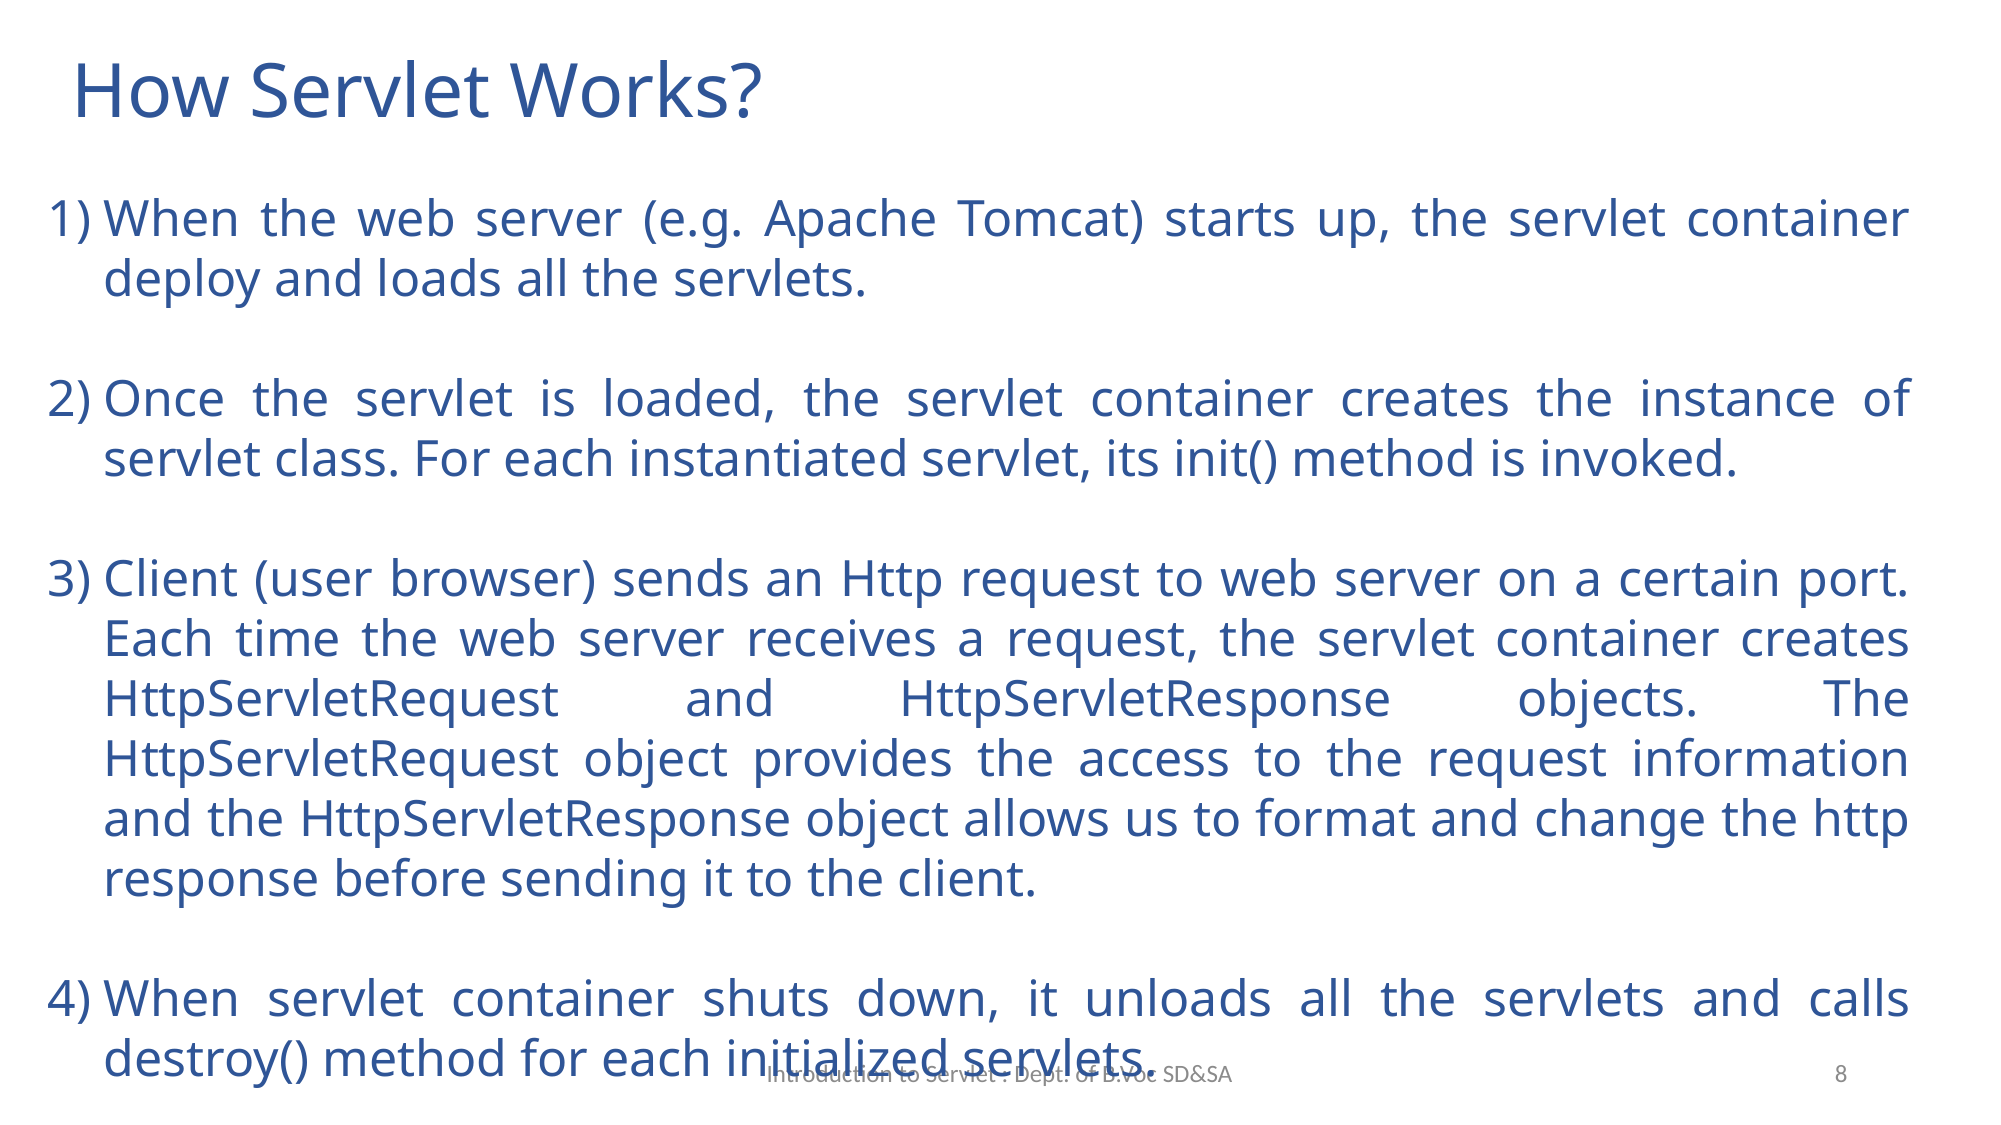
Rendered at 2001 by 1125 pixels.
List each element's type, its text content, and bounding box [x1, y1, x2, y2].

slide_number 8 [1412, 1042, 1863, 1103]
footer Introduction to Servlet : Dept. of B.Voc SD&SA [662, 1042, 1338, 1103]
text_box How Servlet Works? [56, 35, 779, 140]
text_box When the web server (e.g. Apache Tomcat) starts up, the servlet container deploy and loads all the servlets. Once the servlet is loaded, the servlet container creates the instance of servlet class. For each instantiated servlet, its init() method is invoked. Client (user browser) sends an Http request to web server on a certain port. Each time the web server receives a request, the servlet container creates HttpServletRequest and HttpServletResponse objects. The HttpServletRequest object provides the access to the request information and the HttpServletResponse object allows us to format and change the http response before sending it to the client. When servlet container shuts down, it unloads all the servlets and calls destroy() method for each initialized servlets. [32, 179, 1927, 1095]
